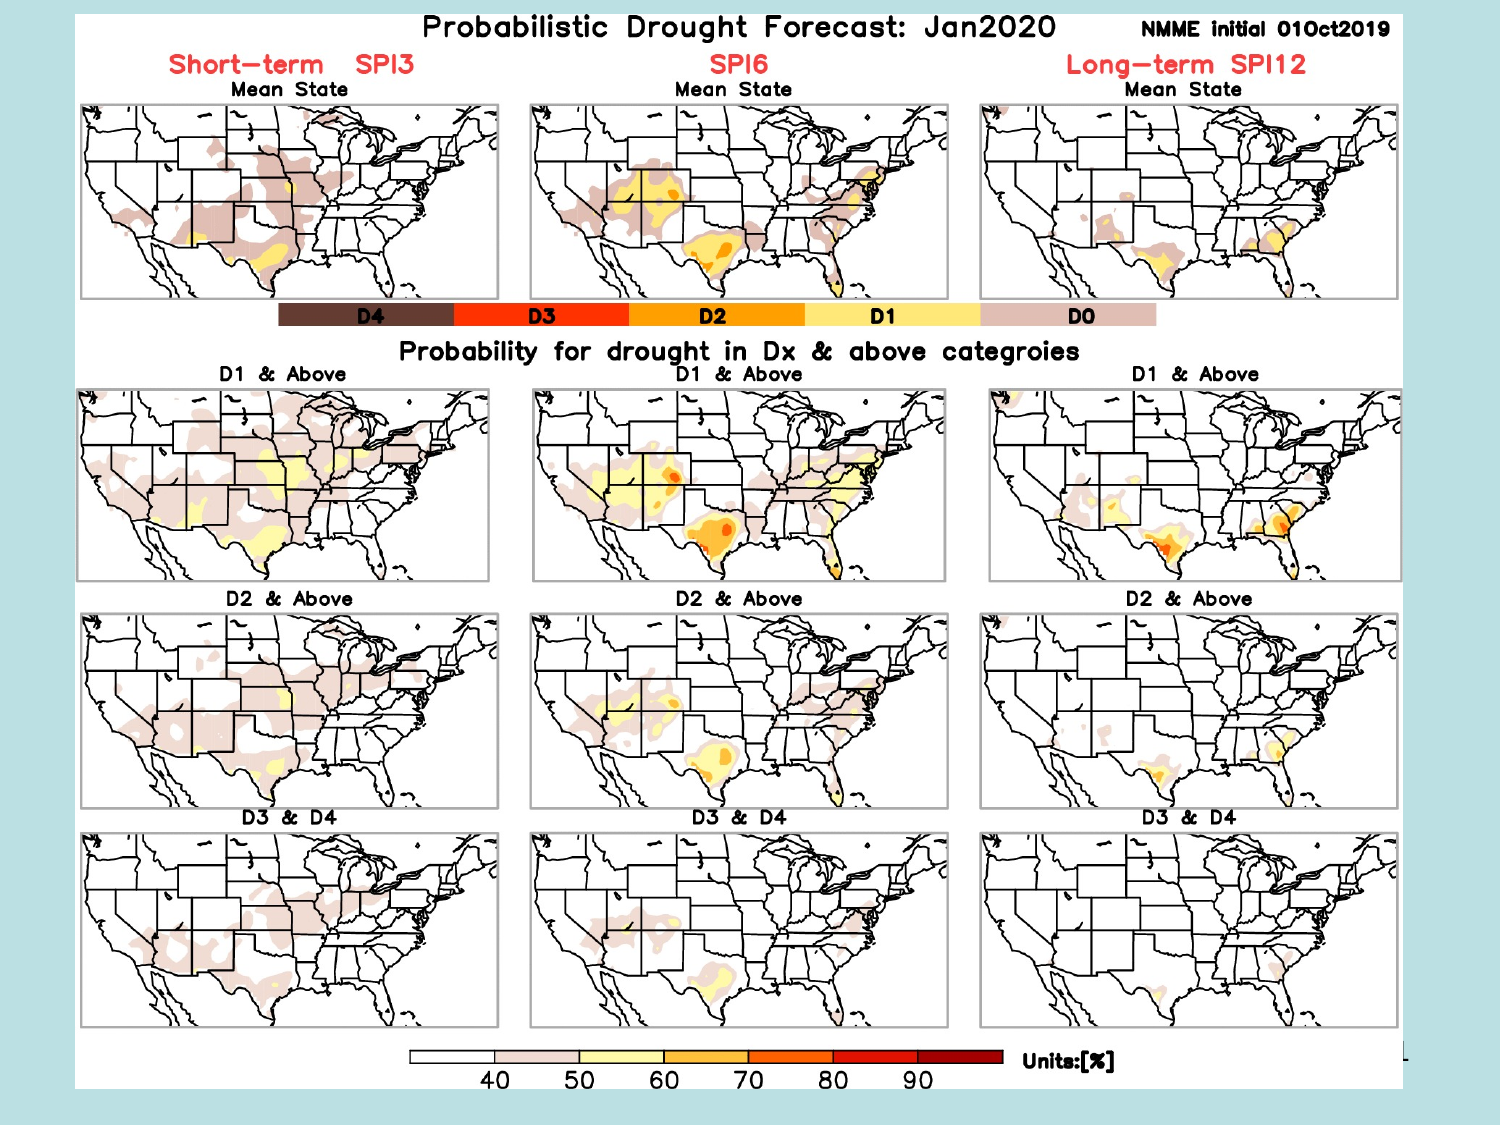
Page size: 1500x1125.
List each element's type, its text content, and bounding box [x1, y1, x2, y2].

slide_number 31 [1074, 1024, 1426, 1103]
picture [74, 13, 1403, 1089]
